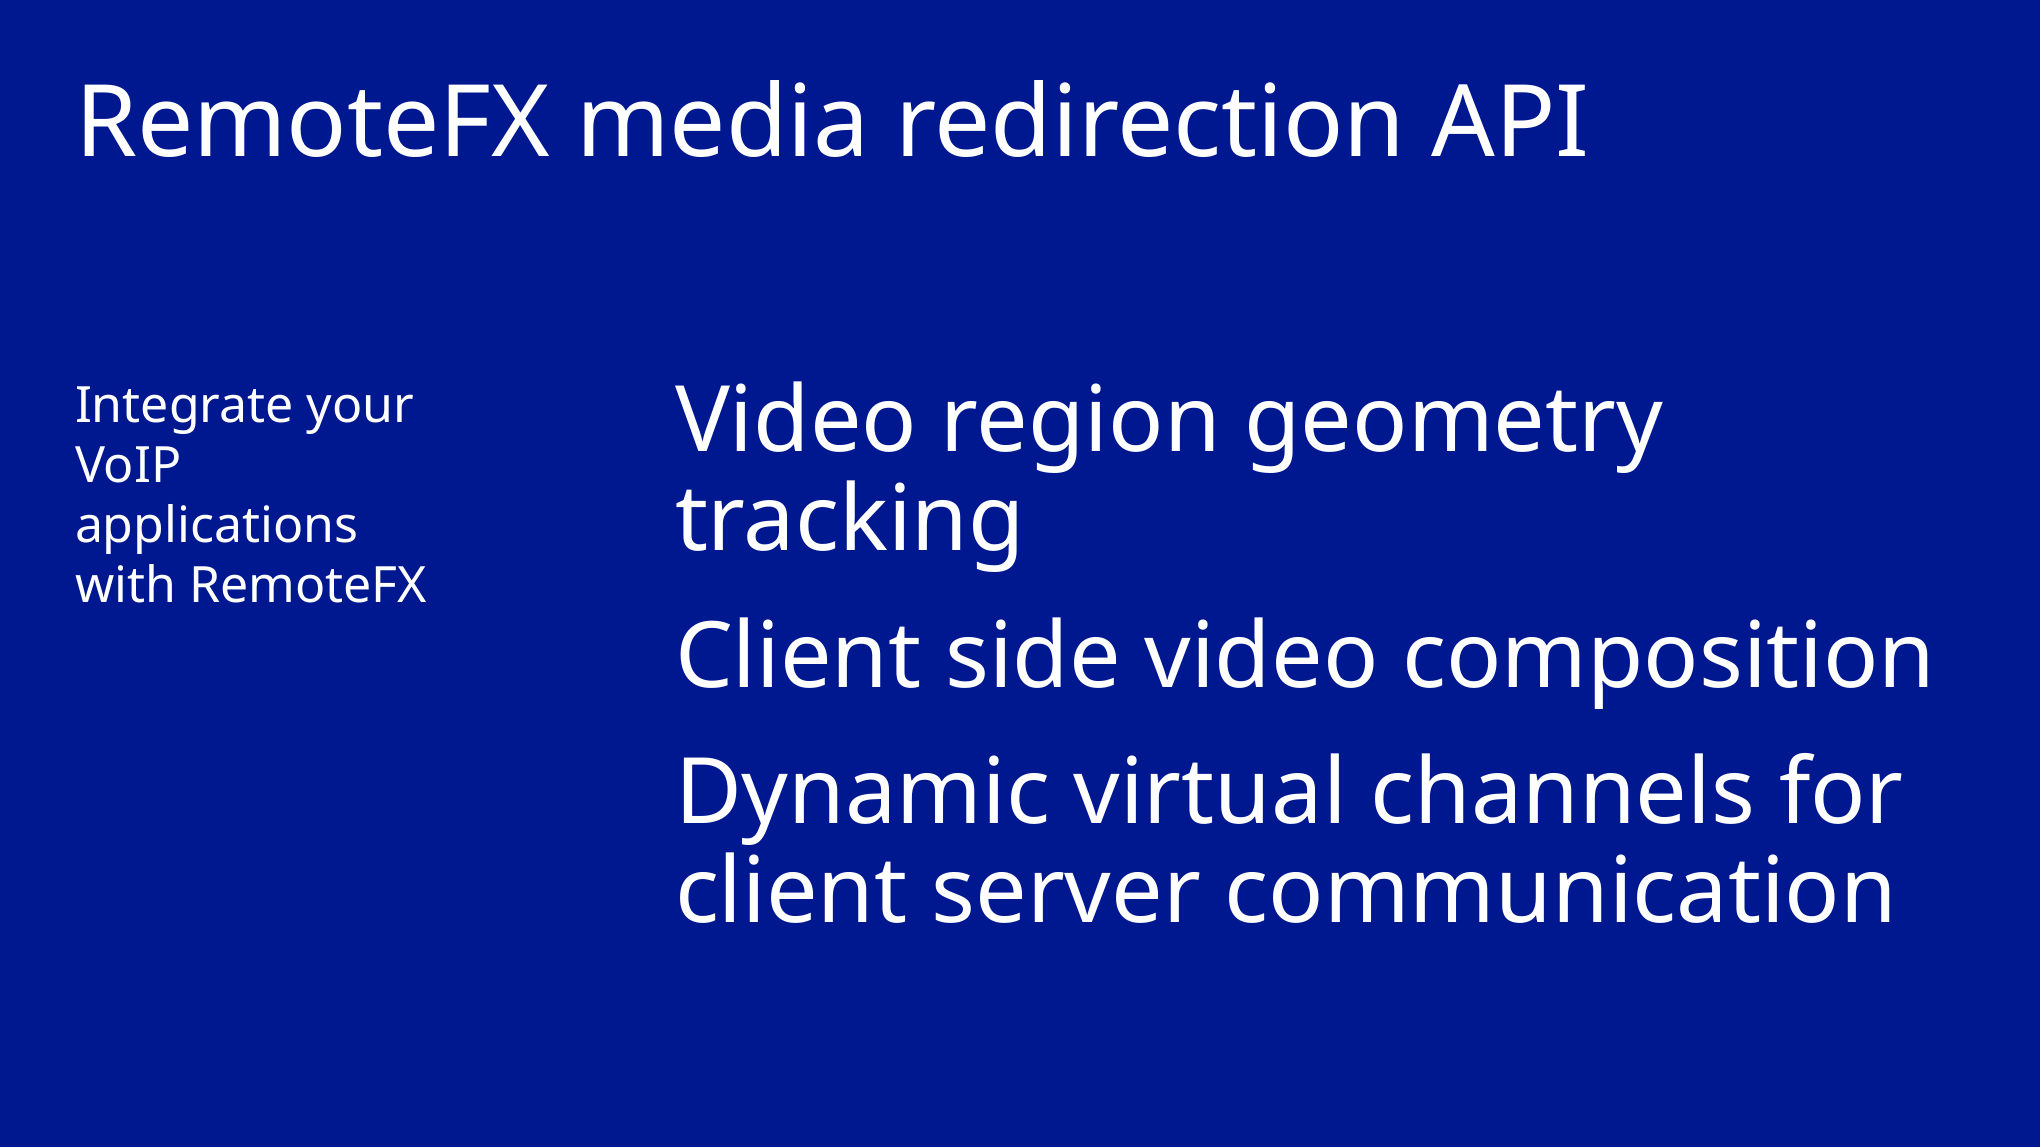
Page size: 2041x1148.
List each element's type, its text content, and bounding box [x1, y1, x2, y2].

list Video region geometry tracking Client side video composition Dynamic virtual channels for client server communication [645, 348, 1996, 1099]
list Integrate your VoIP applications with RemoteFX [45, 348, 496, 1099]
title RemoteFX media redirection API [45, 48, 1996, 199]
